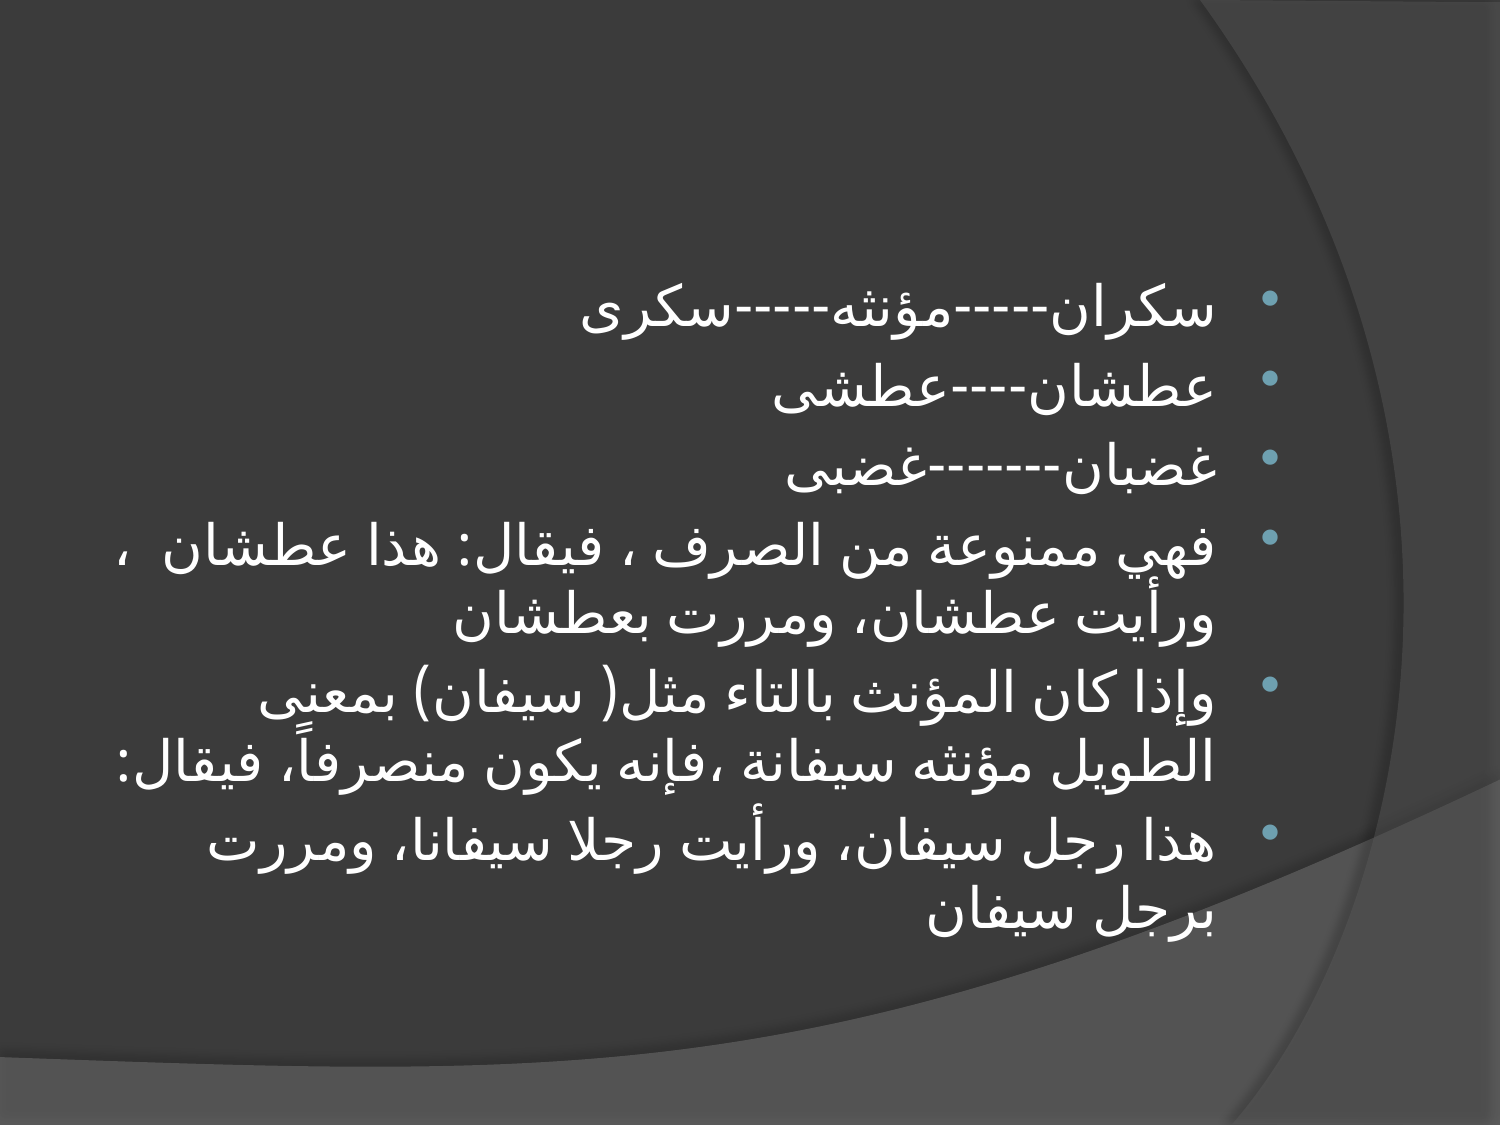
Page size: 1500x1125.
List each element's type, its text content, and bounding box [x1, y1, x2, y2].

list سكران-----مؤنثه-----سكرى عطشان----عطشى غضبان-------غضبى فهي ممنوعة من الصرف ، فيقال: هذا عطشان ، ورأيت عطشان، ومررت بعطشان وإذا كان المؤنث بالتاء مثل( سيفان) بمعنى الطويل مؤنثه سيفانة ،فإنه يكون منصرفاً، فيقال: هذا رجل سيفان، ورأيت رجلا سيفانا، ومررت برجل سيفان [75, 262, 1300, 1005]
